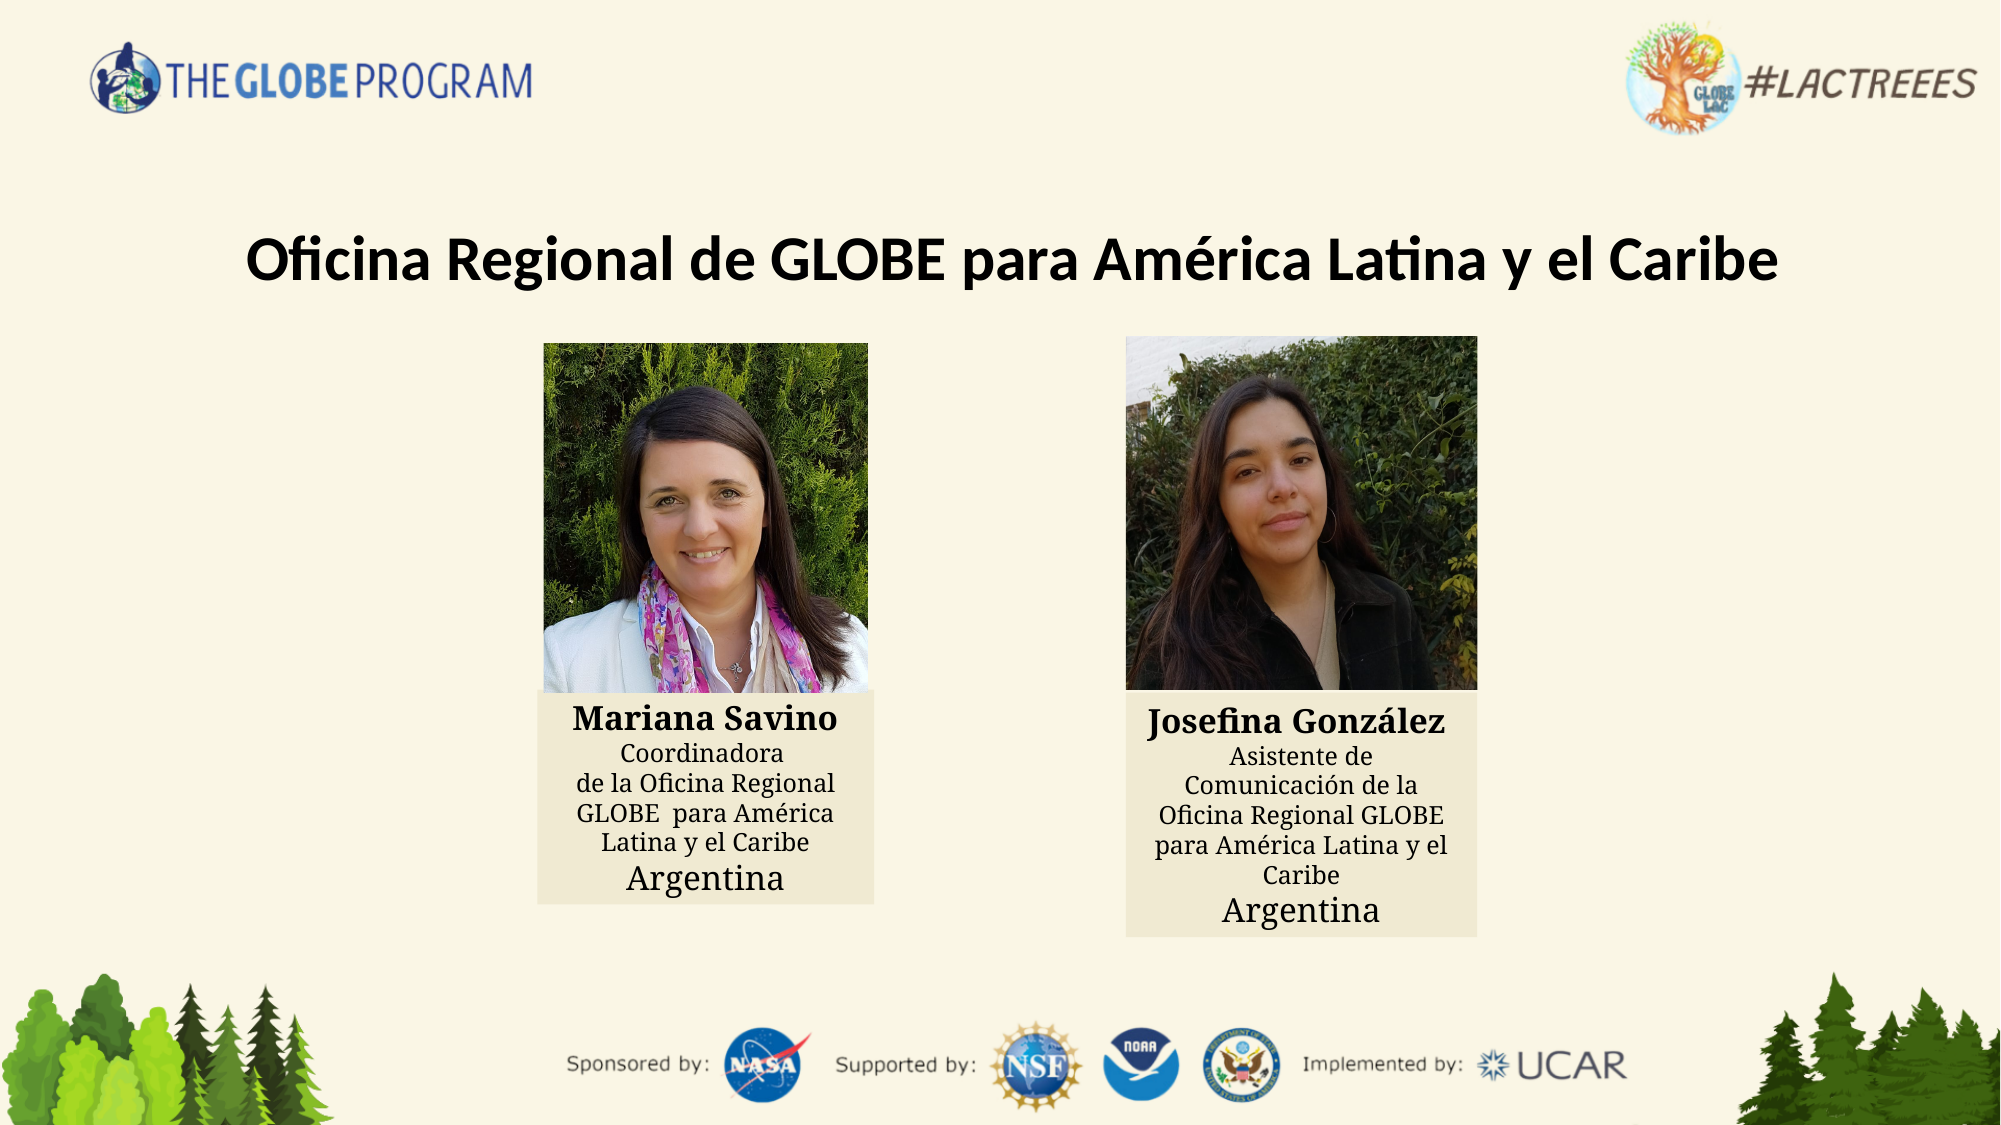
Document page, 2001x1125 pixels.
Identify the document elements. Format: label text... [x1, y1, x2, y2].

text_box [537, 342, 875, 908]
picture [0, 0, 2001, 1125]
text_box Josefina González Asistente de Comunicación de la Oficina Regional GLOBE para América Latina y el Caribe Argentina [1125, 696, 1478, 938]
text_box Oficina Regional de GLOBE para América Latina y el Caribe [195, 176, 1831, 344]
